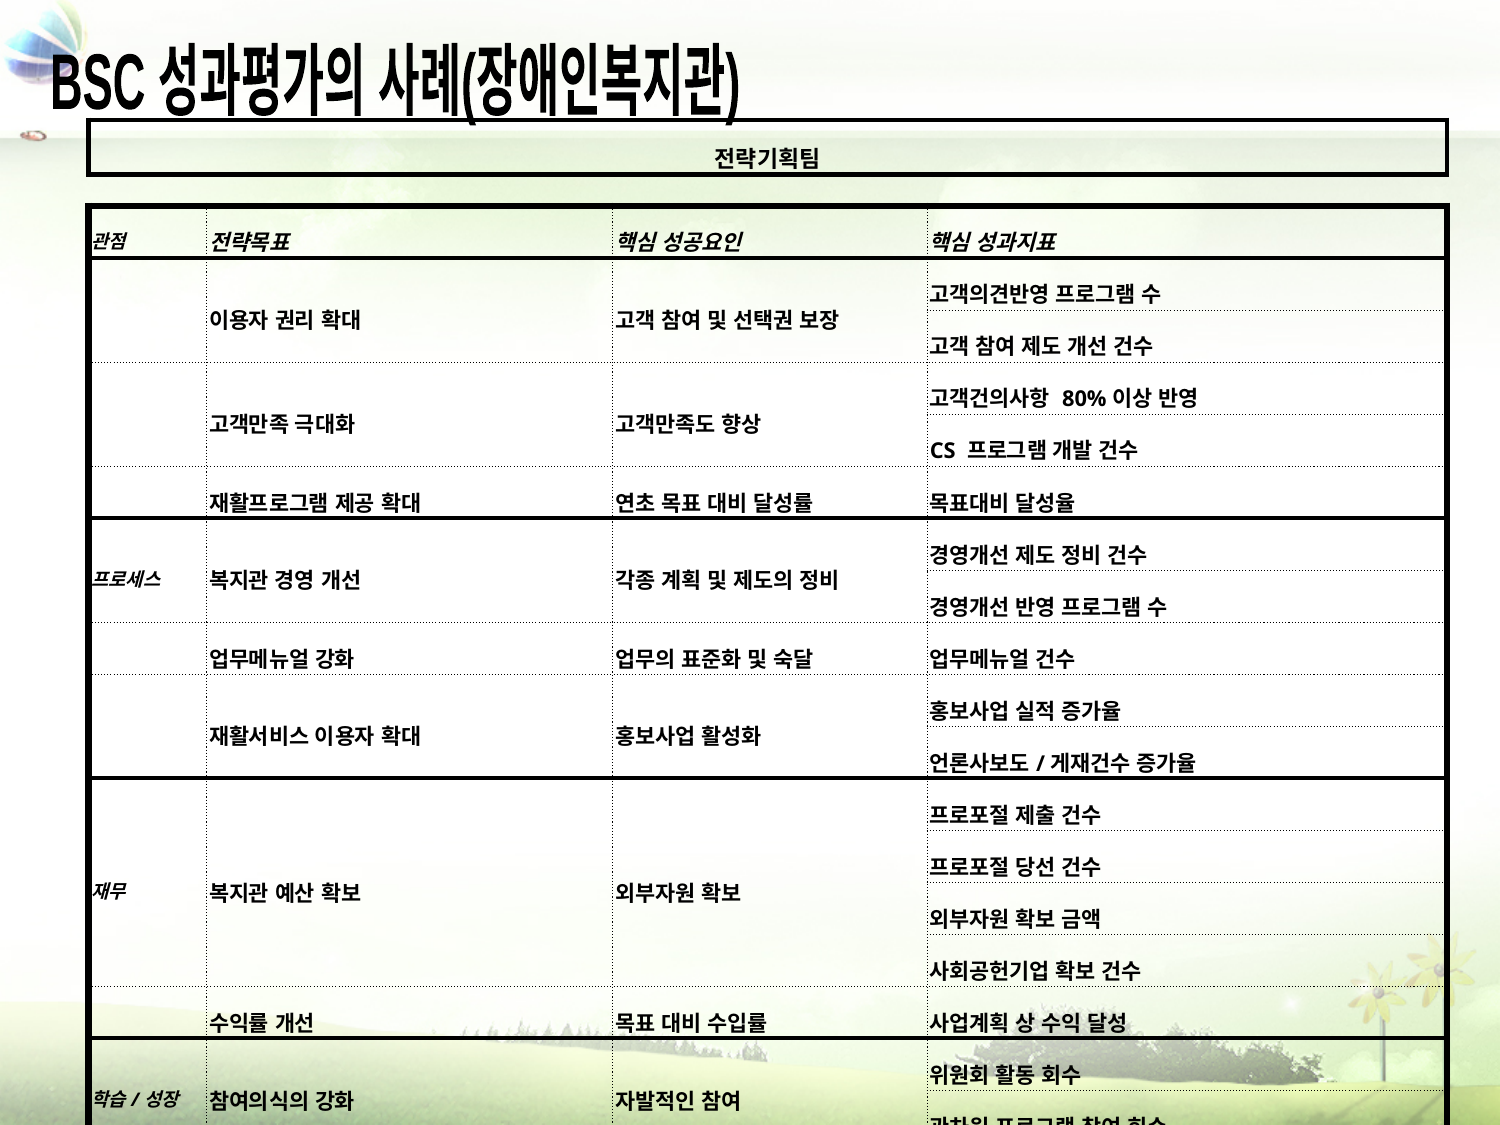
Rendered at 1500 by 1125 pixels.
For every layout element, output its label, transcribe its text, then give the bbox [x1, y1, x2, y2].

table_cell 고객 참여 및 선택권 보장 [613, 260, 927, 362]
table_cell 재활서비스 이용자 확대 [206, 674, 613, 776]
table_cell 관차원 프로그램 참여 회수 [927, 1090, 1444, 1125]
table_cell CS 프로그램 개발 건수 [927, 414, 1444, 466]
table_cell 각종 계획 및 제도의 정비 [613, 520, 927, 622]
table_cell 언론사보도/게재건수 증가율 [927, 726, 1444, 776]
table_cell [92, 622, 206, 674]
table_cell [92, 986, 206, 1036]
table_cell 핵심 성공요인 [613, 209, 927, 256]
table_cell 학습/성장 [92, 1040, 206, 1125]
table_cell 자발적인 참여 [613, 1040, 927, 1125]
table_cell [89, 177, 1447, 203]
table_cell 사업계획 상 수익 달성 [927, 986, 1444, 1036]
table_cell [92, 362, 206, 466]
table_cell 업무메뉴얼 건수 [927, 622, 1444, 674]
table_cell 프로세스 [92, 520, 206, 622]
table_cell 고객건의사항 80%이상 반영 [927, 362, 1444, 414]
table_cell 이용자 권리 확대 [206, 260, 613, 362]
table_cell 고객만족도 향상 [613, 362, 927, 466]
table_cell [92, 260, 206, 362]
table_cell 참여의식의 강화 [206, 1040, 613, 1125]
table_cell 재무 [92, 780, 206, 986]
table_cell 경영개선 제도 정비 건수 [927, 520, 1444, 570]
table_cell 연초 목표 대비 달성률 [613, 466, 927, 516]
table_cell 재활프로그램 제공 확대 [206, 466, 613, 516]
table_cell 목표 대비 수입률 [613, 986, 927, 1036]
table_cell 복지관 경영 개선 [206, 520, 613, 622]
table_cell 관점 [92, 209, 206, 256]
table_cell 고객만족 극대화 [206, 362, 613, 466]
table_cell 복지관 예산 확보 [206, 780, 613, 986]
table_cell 고객의견반영 프로그램 수 [927, 260, 1444, 310]
table_cell 업무의 표준화 및 숙달 [613, 622, 927, 674]
table_cell 외부자원 확보 금액 [927, 882, 1444, 934]
table_cell 위원회 활동 회수 [927, 1040, 1444, 1090]
table_cell 핵심 성과지표 [927, 209, 1444, 256]
table_cell 홍보사업 실적 증가율 [927, 674, 1444, 726]
table_cell 목표대비 달성율 [927, 466, 1444, 516]
table_cell 전략목표 [206, 209, 613, 256]
table_cell 업무메뉴얼 강화 [206, 622, 613, 674]
picture [0, 0, 1500, 1125]
table_cell [92, 466, 206, 516]
table_cell 경영개선 반영 프로그램 수 [927, 570, 1444, 622]
table_header 전략기획팀 [91, 122, 1445, 172]
table_cell 외부자원 확보 [613, 780, 927, 986]
table_cell 프로포절 제출 건수 [927, 780, 1444, 830]
table_cell 사회공헌기업 확보 건수 [927, 934, 1444, 986]
table_cell 수익률 개선 [206, 986, 613, 1036]
table_cell 고객 참여 제도 개선 건수 [927, 310, 1444, 362]
table_cell 프로포절 당선 건수 [927, 830, 1444, 882]
table_cell 홍보사업 활성화 [613, 674, 927, 776]
table_cell [92, 674, 206, 776]
